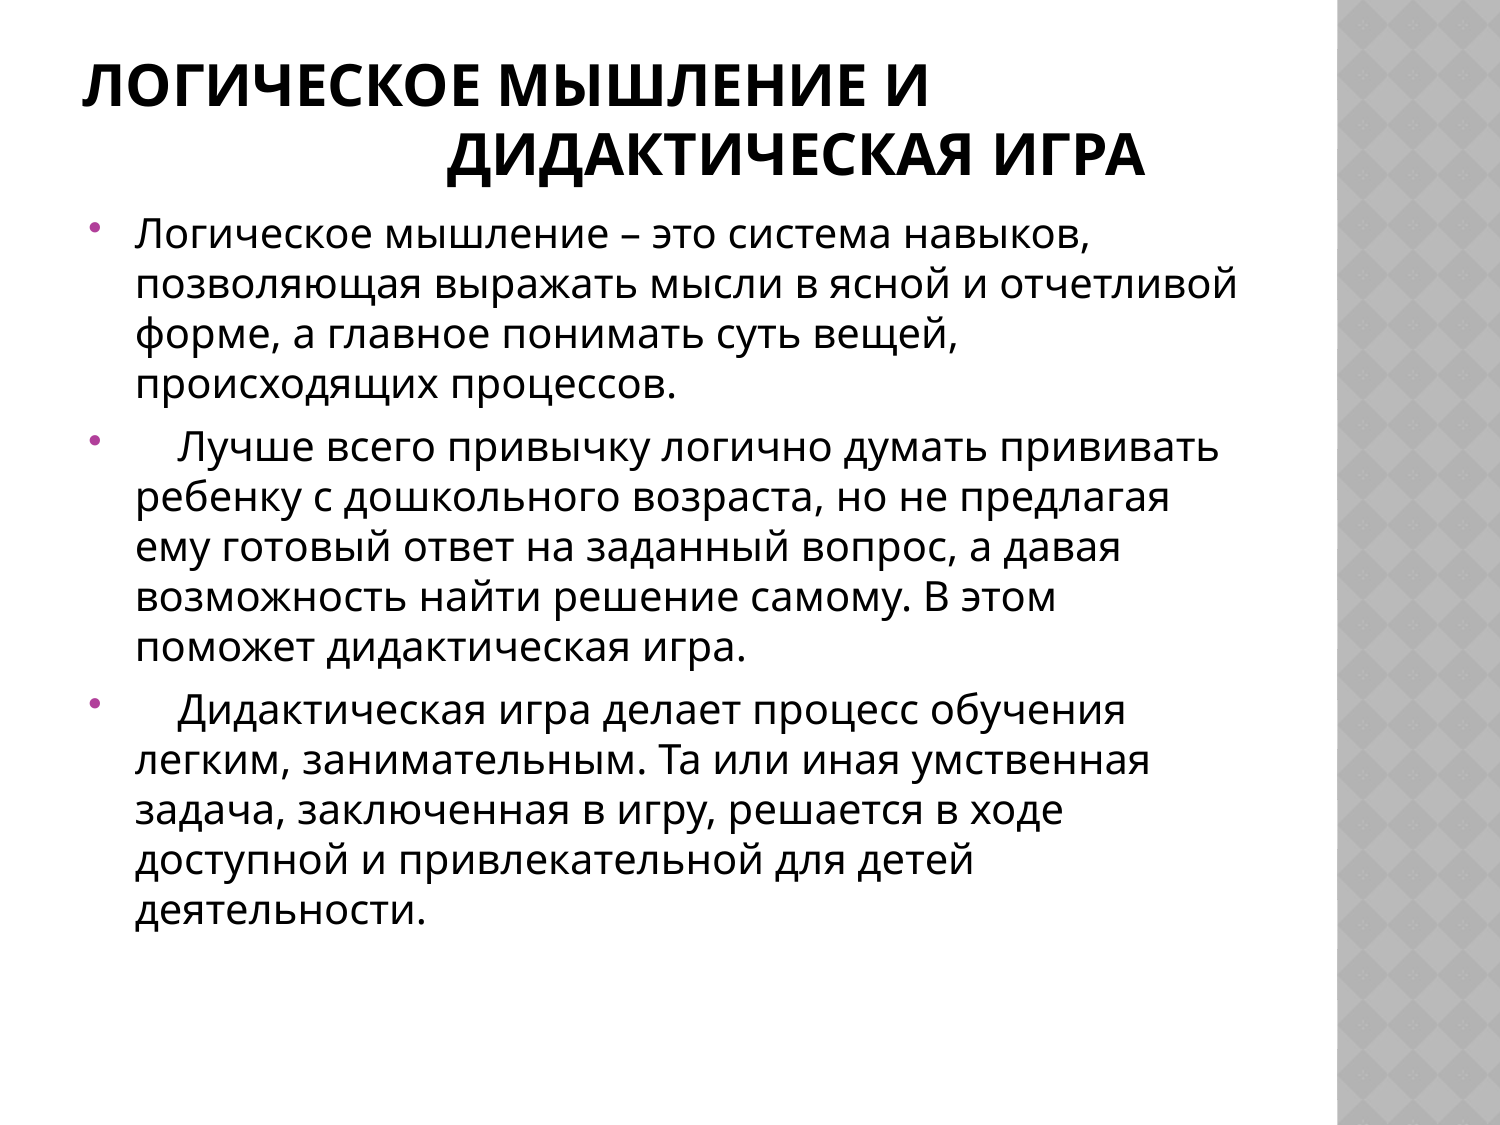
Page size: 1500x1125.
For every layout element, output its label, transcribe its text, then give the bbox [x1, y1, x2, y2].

list Логическое мышление – это система навыков, позволяющая выражать мысли в ясной и отчетливой форме, а главное понимать суть вещей, происходящих процессов. Лучше всего привычку логично думать прививать ребенку с дошкольного возраста, но не предлагая ему готовый ответ на заданный вопрос, а давая возможность найти решение самому. В этом поможет дидактическая игра. Дидактическая игра делает процесс обучения легким, занимательным. Та или иная умственная задача, заключенная в игру, решается в ходе доступной и привлекательной для детей деятельности. [75, 199, 1263, 1059]
title Логическое мышление и дидактическая игра [75, 35, 1263, 188]
